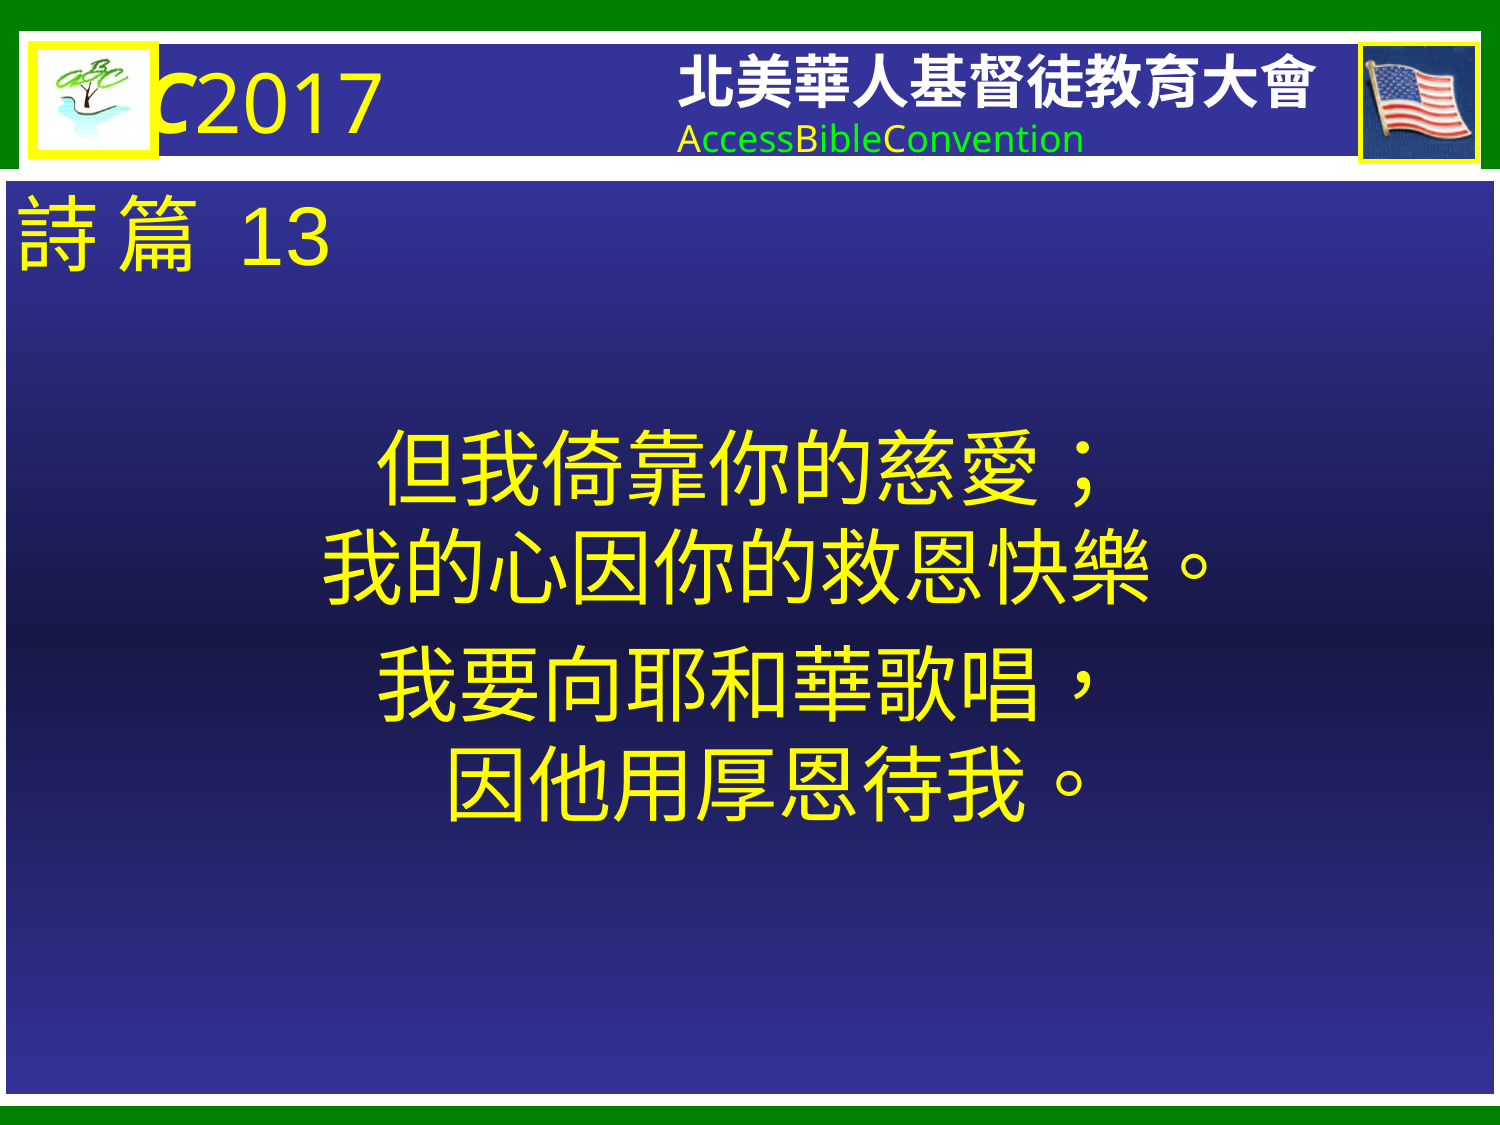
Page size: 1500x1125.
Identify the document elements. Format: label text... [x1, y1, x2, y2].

title ABC2017 [1400, 37, 1476, 42]
title ABC2017 [24, 37, 662, 163]
list 詩 篇 13 但我倚靠你的慈愛； 我的心因你的救恩快樂。 我要向耶和華歌唱， 因他用厚恩待我。 [0, 174, 1500, 1101]
picture [1362, 46, 1476, 160]
picture [37, 49, 151, 151]
text_box 北美華人基督徒教育大會 AccessBibleConvention [662, 37, 1400, 168]
